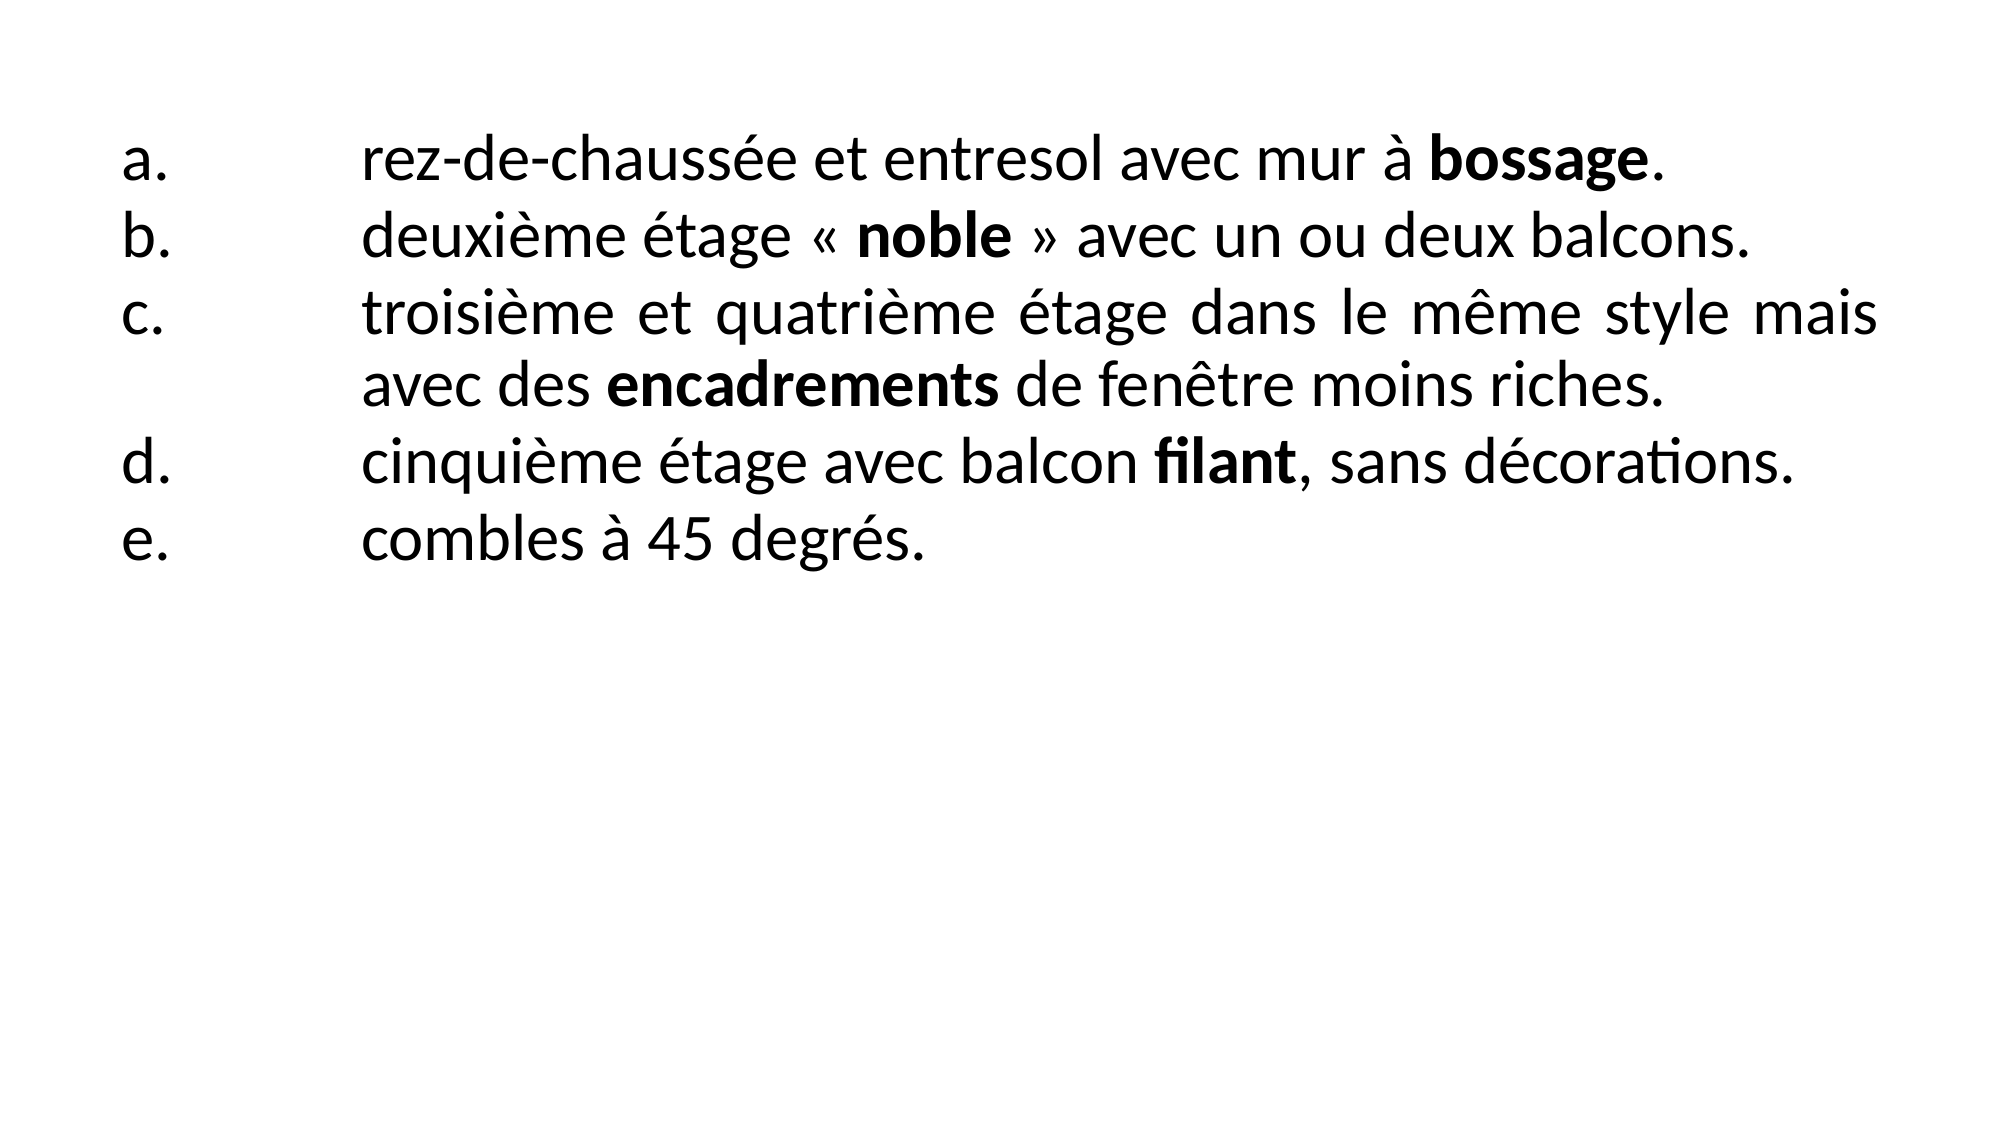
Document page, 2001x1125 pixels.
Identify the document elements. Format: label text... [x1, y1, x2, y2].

list rez-de-chaussée et entresol avec mur à bossage. deuxième étage « noble » avec un ou deux balcons. troisième et quatrième étage dans le même style mais avec des encadrements de fenêtre moins riches. cinquième étage avec balcon filant, sans décorations. combles à 45 degrés. [106, 115, 1895, 995]
